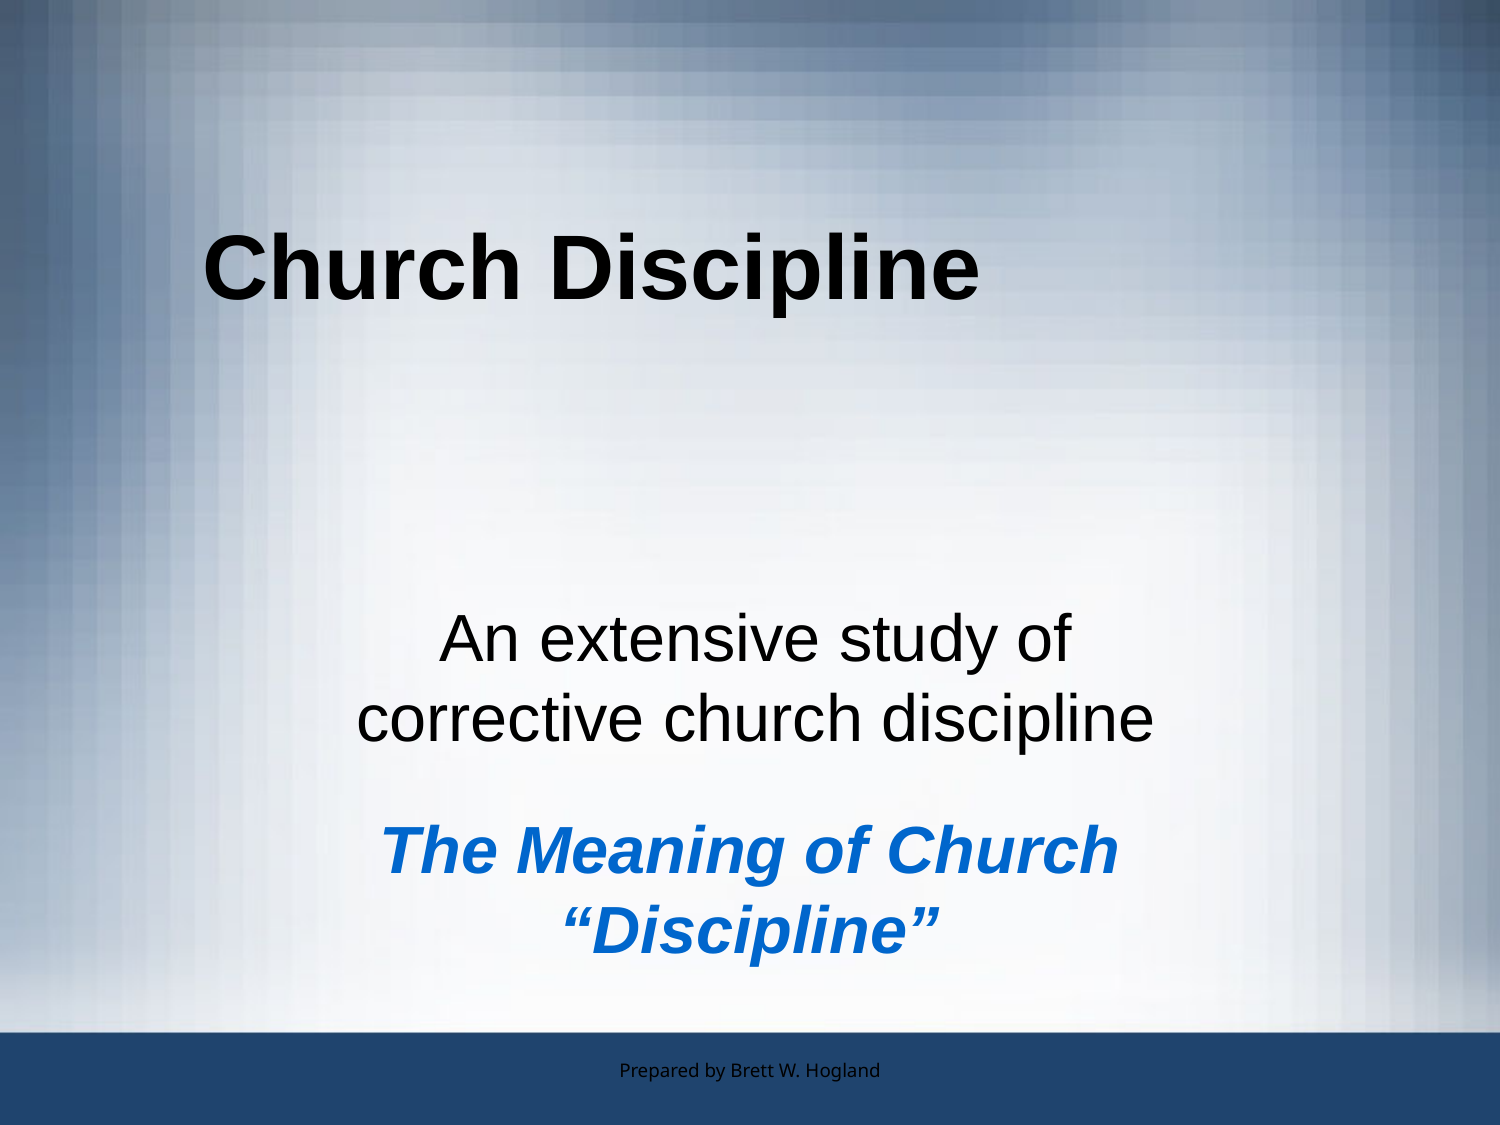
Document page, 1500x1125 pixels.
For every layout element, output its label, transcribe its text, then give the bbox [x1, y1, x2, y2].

text_box The Meaning of Church “Discipline” [337, 799, 1163, 975]
footer Prepared by Brett W. Hogland [512, 1050, 988, 1125]
picture [0, 0, 1500, 1125]
title Church Discipline [187, 200, 1325, 500]
subtitle An extensive study of corrective church discipline [300, 587, 1213, 813]
